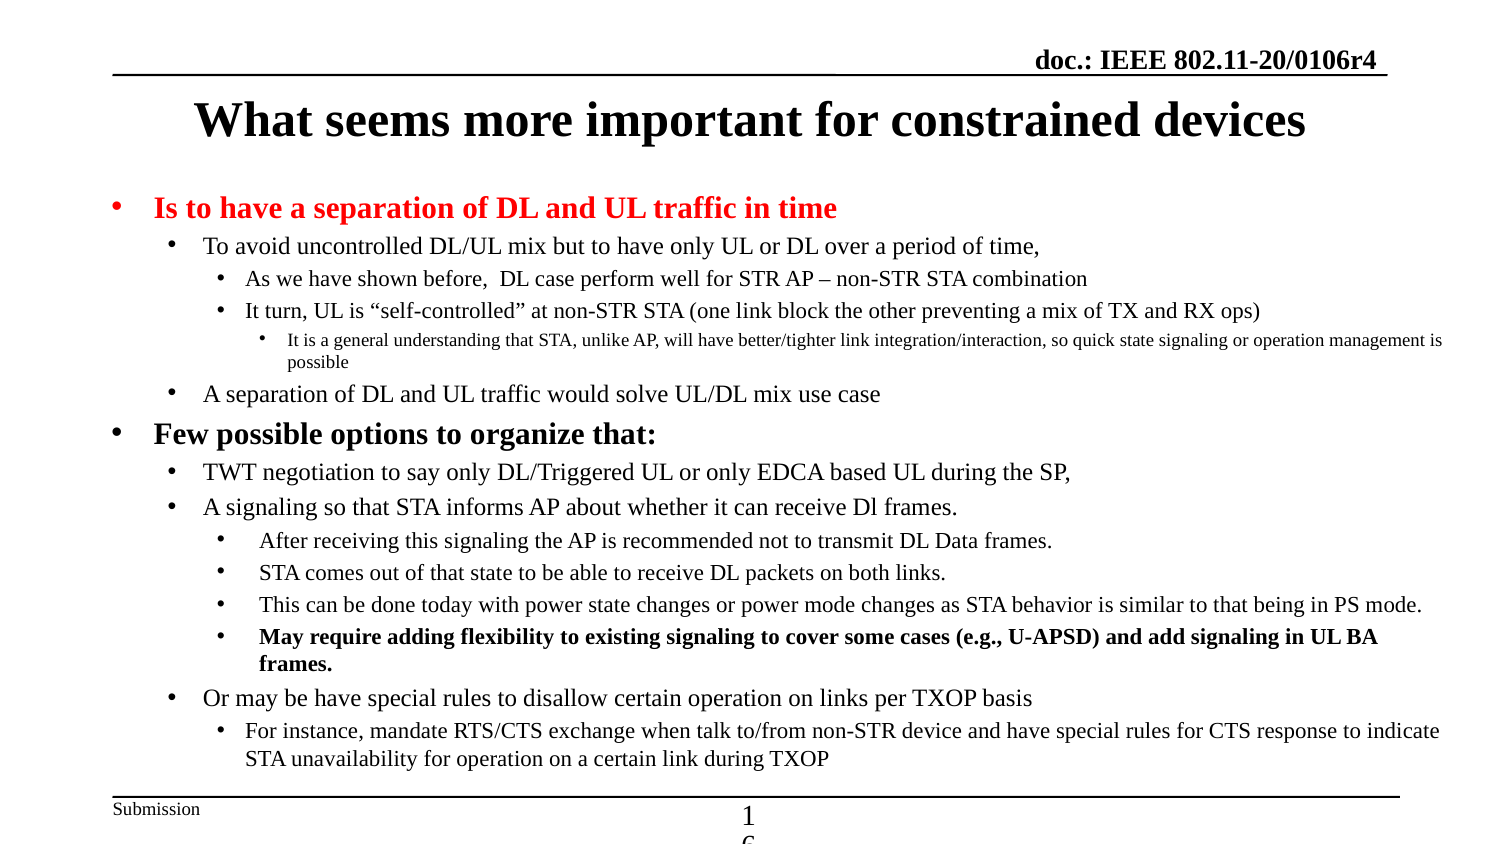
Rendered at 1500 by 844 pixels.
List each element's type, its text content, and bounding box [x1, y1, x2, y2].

list Is to have a separation of DL and UL traffic in time To avoid uncontrolled DL/UL mix but to have only UL or DL over a period of time, As we have shown before, DL case perform well for STR AP – non-STR STA combination It turn, UL is “self-controlled” at non-STR STA (one link block the other preventing a mix of TX and RX ops) It is a general understanding that STA, unlike AP, will have better/tighter link integration/interaction, so quick state signaling or operation management is possible A separation of DL and UL traffic would solve UL/DL mix use case Few possible options to organize that: TWT negotiation to say only DL/Triggered UL or only EDCA based UL during the SP, A signaling so that STA informs AP about whether it can receive Dl frames. After receiving this signaling the AP is recommended not to transmit DL Data frames. STA comes out of that state to be able to receive DL packets on both links. This can be done today with power state changes or power mode changes as STA behavior is similar to that being in PS mode. May require adding flexibility to existing signaling to cover some cases (e.g., U-APSD) and add signaling in UL BA frames. Or may be have special rules to disallow certain operation on links per TXOP basis For instance, mandate RTS/CTS exchange when talk to/from non-STR device and have special rules for CTS response to indicate STA unavailability for operation on a certain link during TXOP [96, 179, 1460, 789]
slide_number 16 [741, 796, 772, 833]
title What seems more important for constrained devices [112, 77, 1388, 155]
